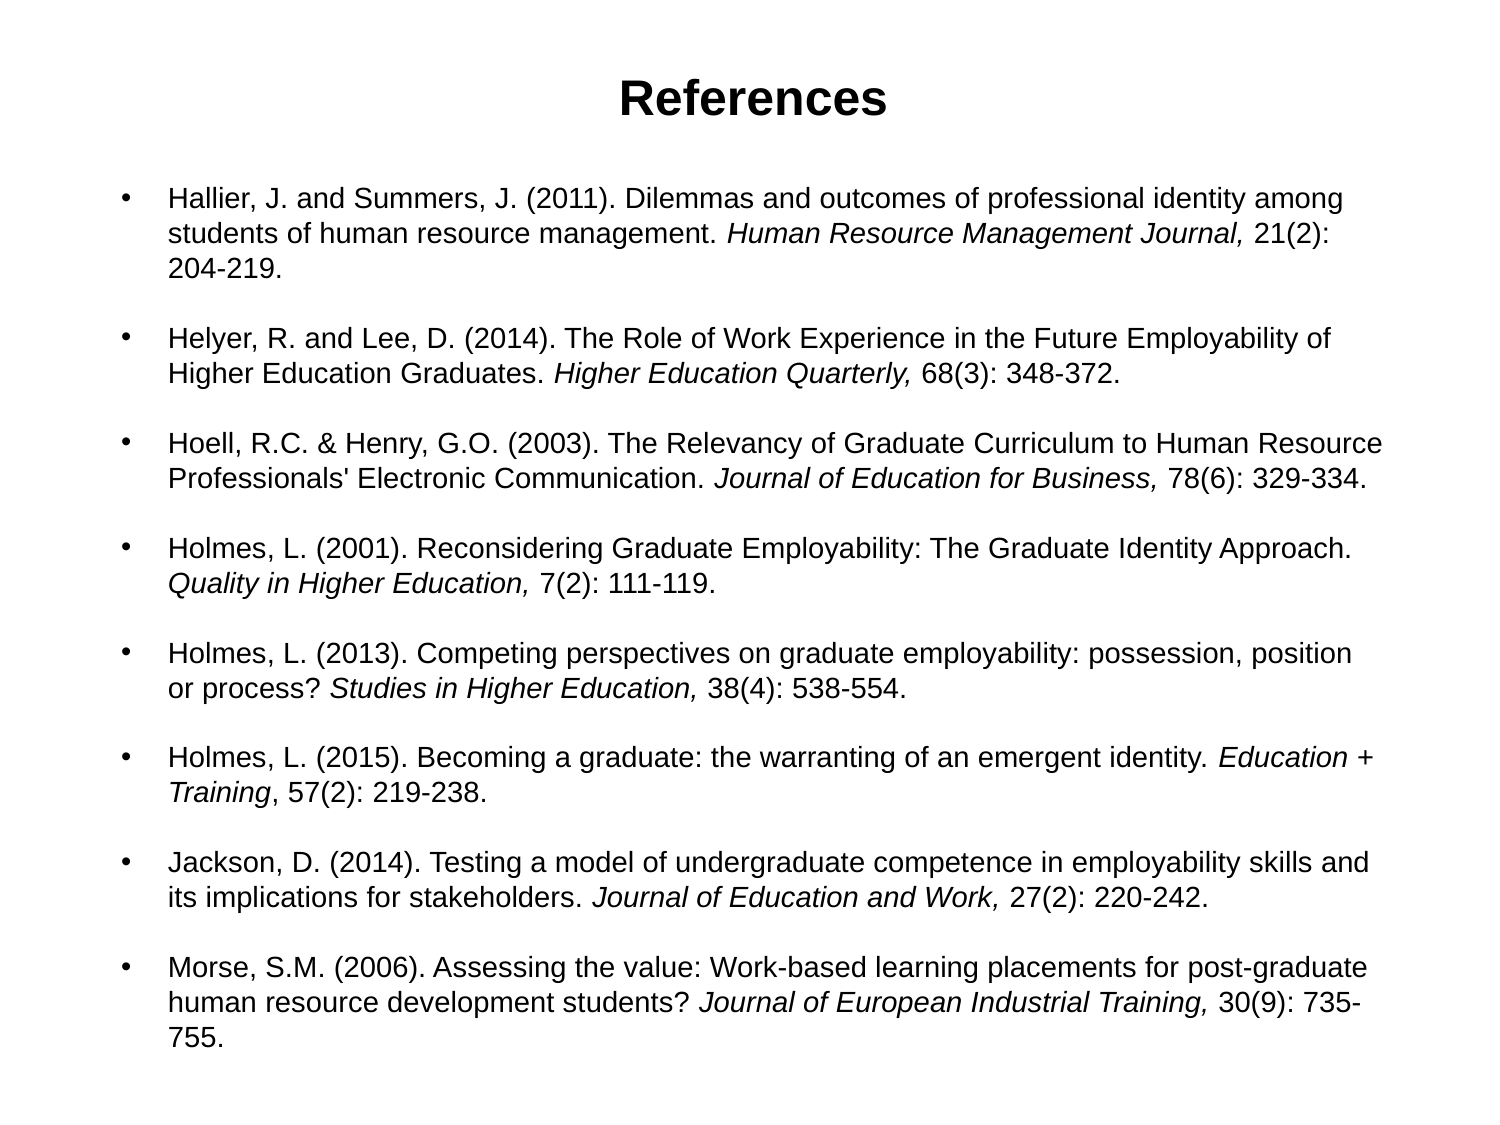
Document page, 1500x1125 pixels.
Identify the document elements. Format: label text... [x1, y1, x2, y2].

text_box Hallier, J. and Summers, J. (2011). Dilemmas and outcomes of professional identity among students of human resource management. Human Resource Management Journal, 21(2): 204-219. Helyer, R. and Lee, D. (2014). The Role of Work Experience in the Future Employability of Higher Education Graduates. Higher Education Quarterly, 68(3): 348-372. Hoell, R.C. & Henry, G.O. (2003). The Relevancy of Graduate Curriculum to Human Resource Professionals' Electronic Communication. Journal of Education for Business, 78(6): 329-334. Holmes, L. (2001). Reconsidering Graduate Employability: The Graduate Identity Approach. Quality in Higher Education, 7(2): 111-119. Holmes, L. (2013). Competing perspectives on graduate employability: possession, position or process? Studies in Higher Education, 38(4): 538-554. Holmes, L. (2015). Becoming a graduate: the warranting of an emergent identity. Education + Training, 57(2): 219-238. Jackson, D. (2014). Testing a model of undergraduate competence in employability skills and its implications for stakeholders. Journal of Education and Work, 27(2): 220-242. Morse, S.M. (2006). Assessing the value: Work-based learning placements for post-graduate human resource development students? Journal of European Industrial Training, 30(9): 735-755. [106, 172, 1401, 1125]
text_box References [78, 46, 1429, 146]
